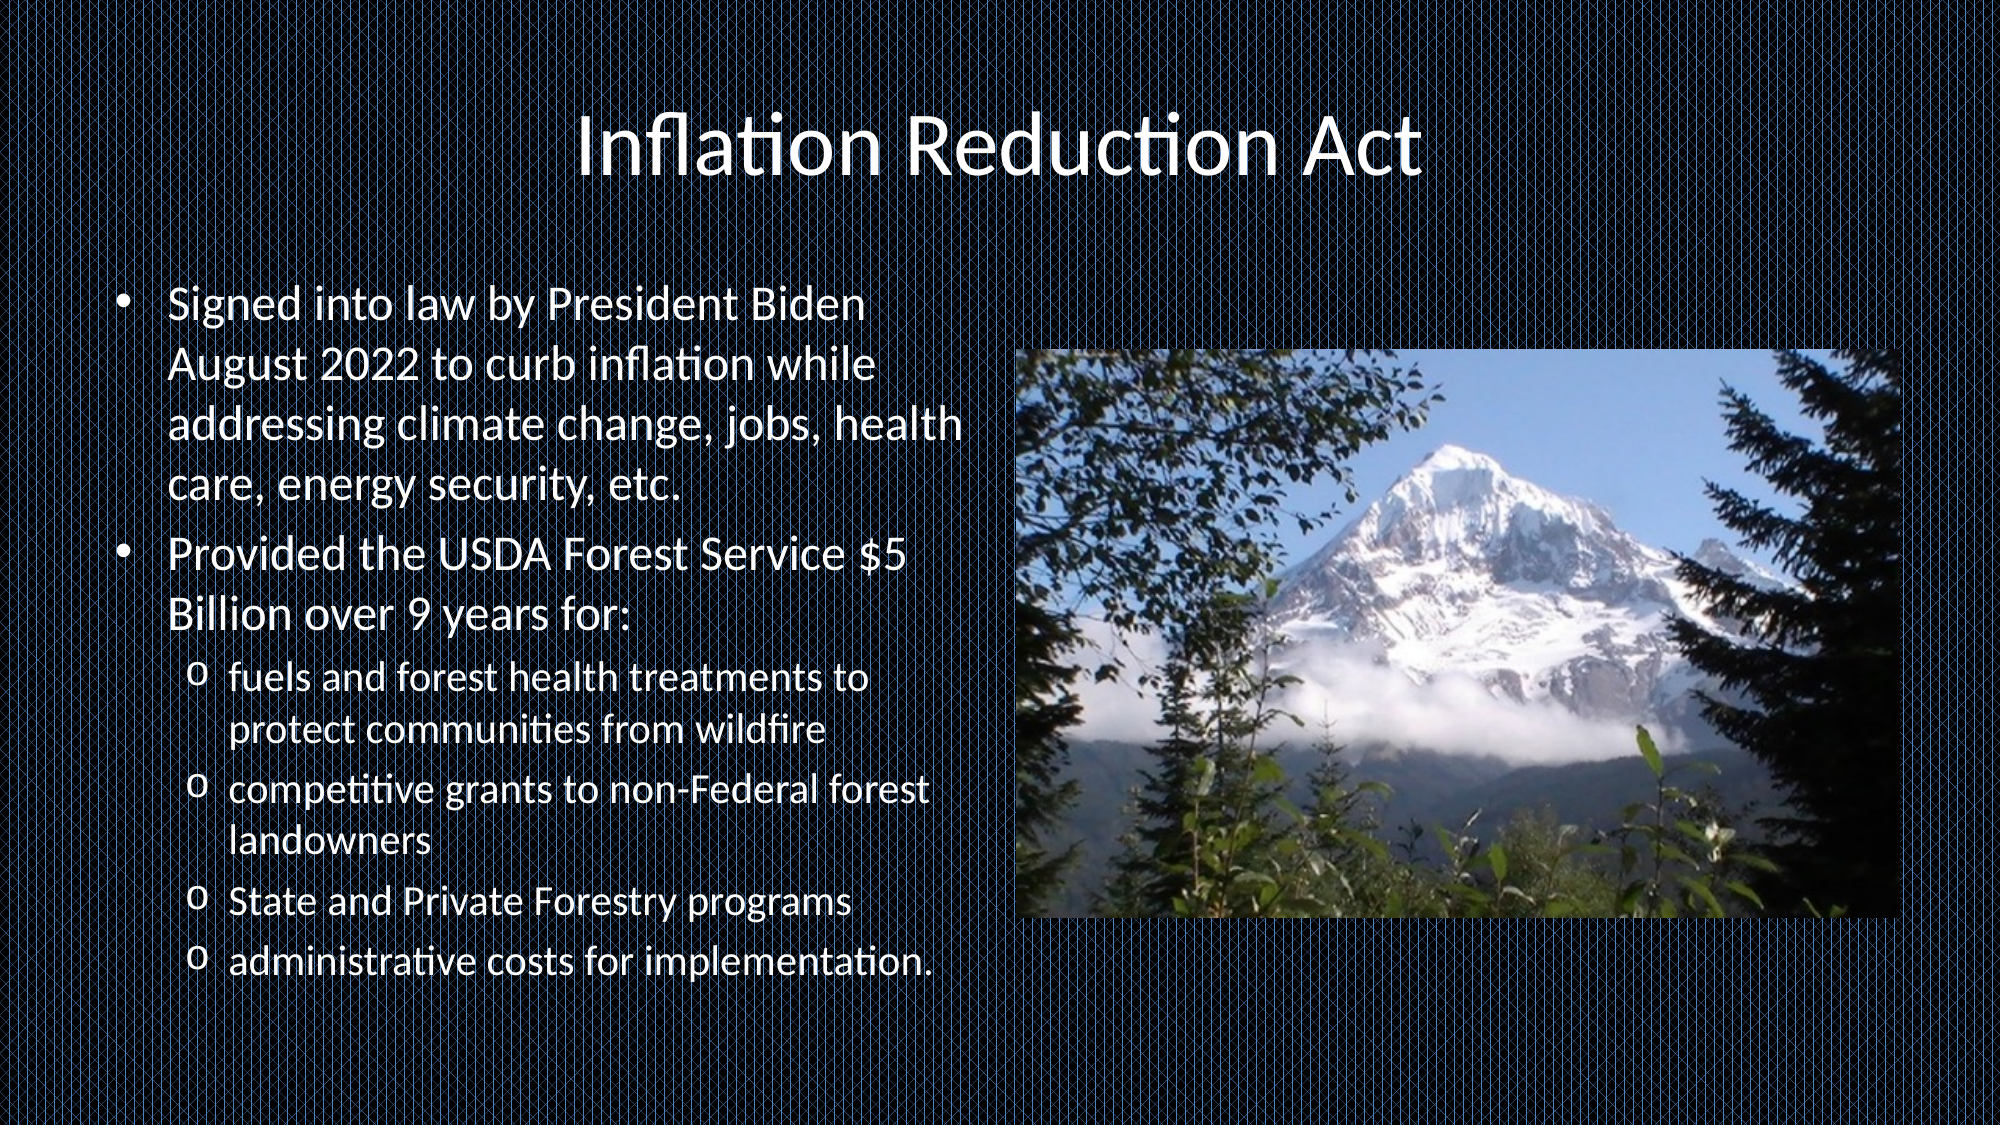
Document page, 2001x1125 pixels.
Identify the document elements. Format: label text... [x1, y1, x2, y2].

title Inflation Reduction Act [99, 45, 1900, 233]
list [1016, 349, 1901, 919]
list Signed into law by President Biden August 2022 to curb inflation while addressing climate change, jobs, health care, energy security, etc. Provided the USDA Forest Service $5 Billion over 9 years for: fuels and forest health treatments to protect communities from wildfire competitive grants to non-Federal forest landowners State and Private Forestry programs administrative costs for implementation. [99, 262, 984, 1005]
